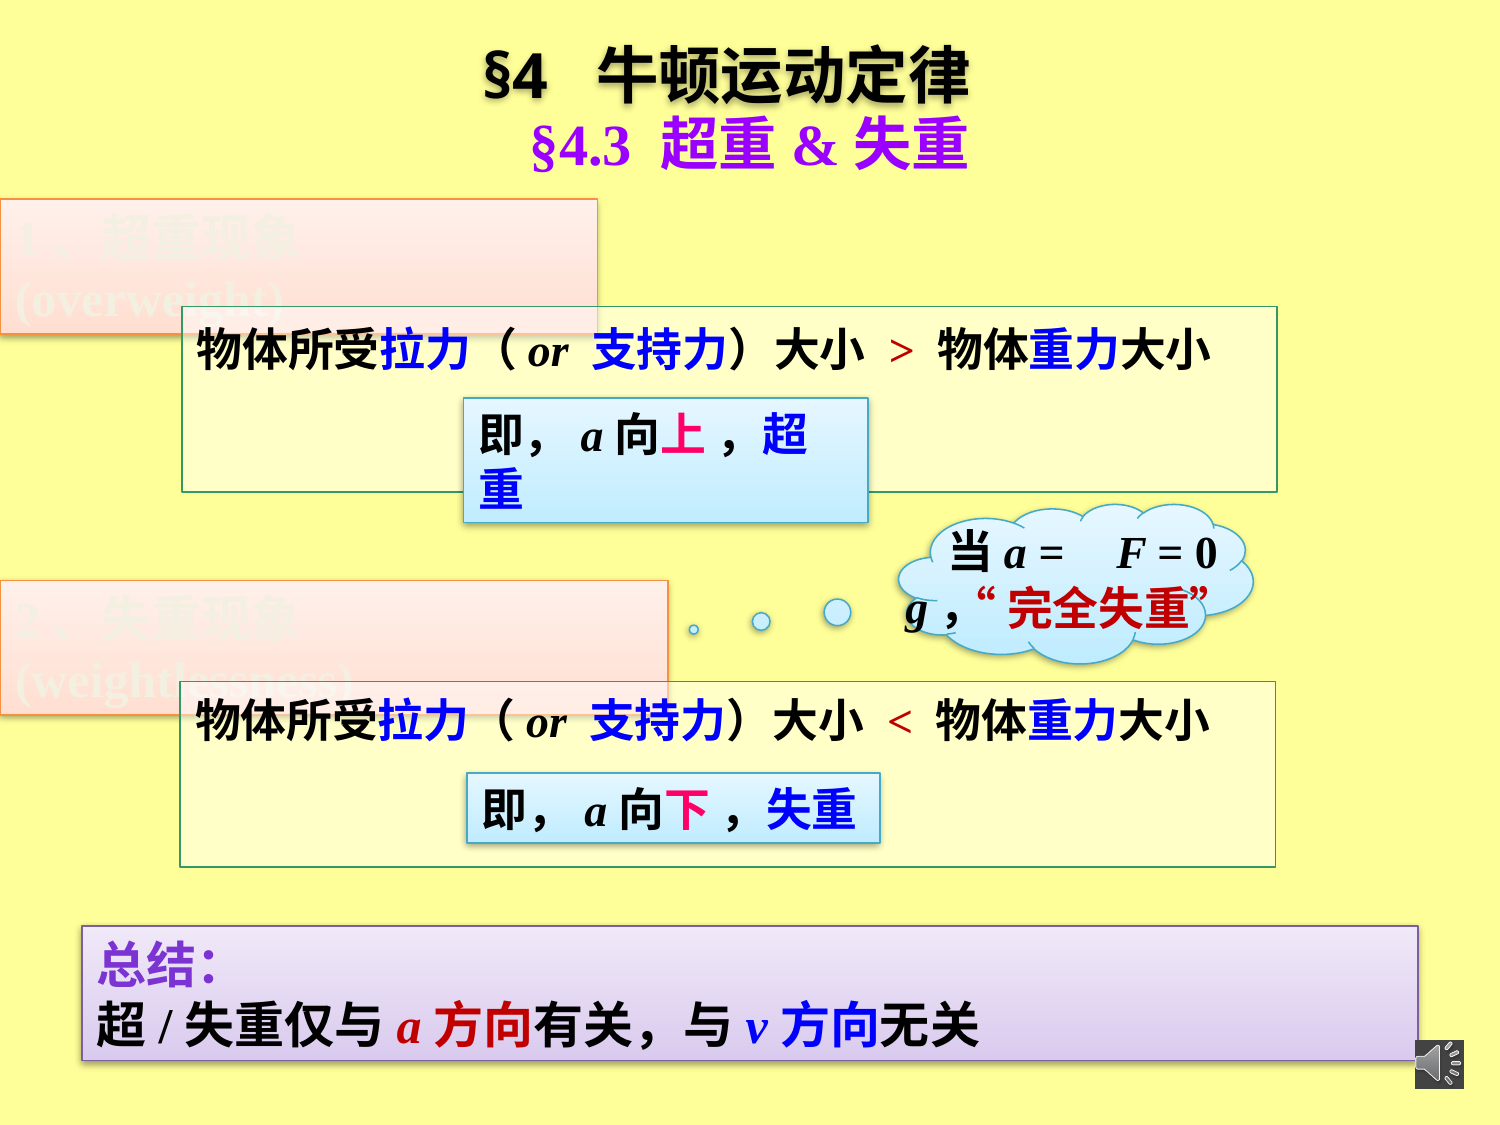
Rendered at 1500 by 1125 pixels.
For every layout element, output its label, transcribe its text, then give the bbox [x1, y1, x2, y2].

picture [1414, 1039, 1465, 1090]
text_box 物体所受拉力（or 支持力）大小 < 物体重力大小 [180, 679, 1276, 755]
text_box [890, 503, 1255, 664]
text_box 总结： 超/失重仅与a方向有关，与v方向无关 [81, 925, 1419, 1061]
text_box §4.3 超重&失重 [0, 113, 1500, 198]
text_box 即，a向下 ，失重 [466, 772, 881, 844]
text_box §4 牛顿运动定律 [111, 30, 1405, 113]
text_box 物体所受拉力（or 支持力）大小 > 物体重力大小 [181, 308, 1278, 384]
text_box [180, 755, 1276, 868]
text_box 即，a向上 ，超重 [463, 397, 869, 523]
text_box 2、失重现象 (weightlessness) [0, 580, 669, 716]
text_box [181, 384, 1278, 493]
text_box 1、超重现象 (overweight) [0, 198, 598, 335]
